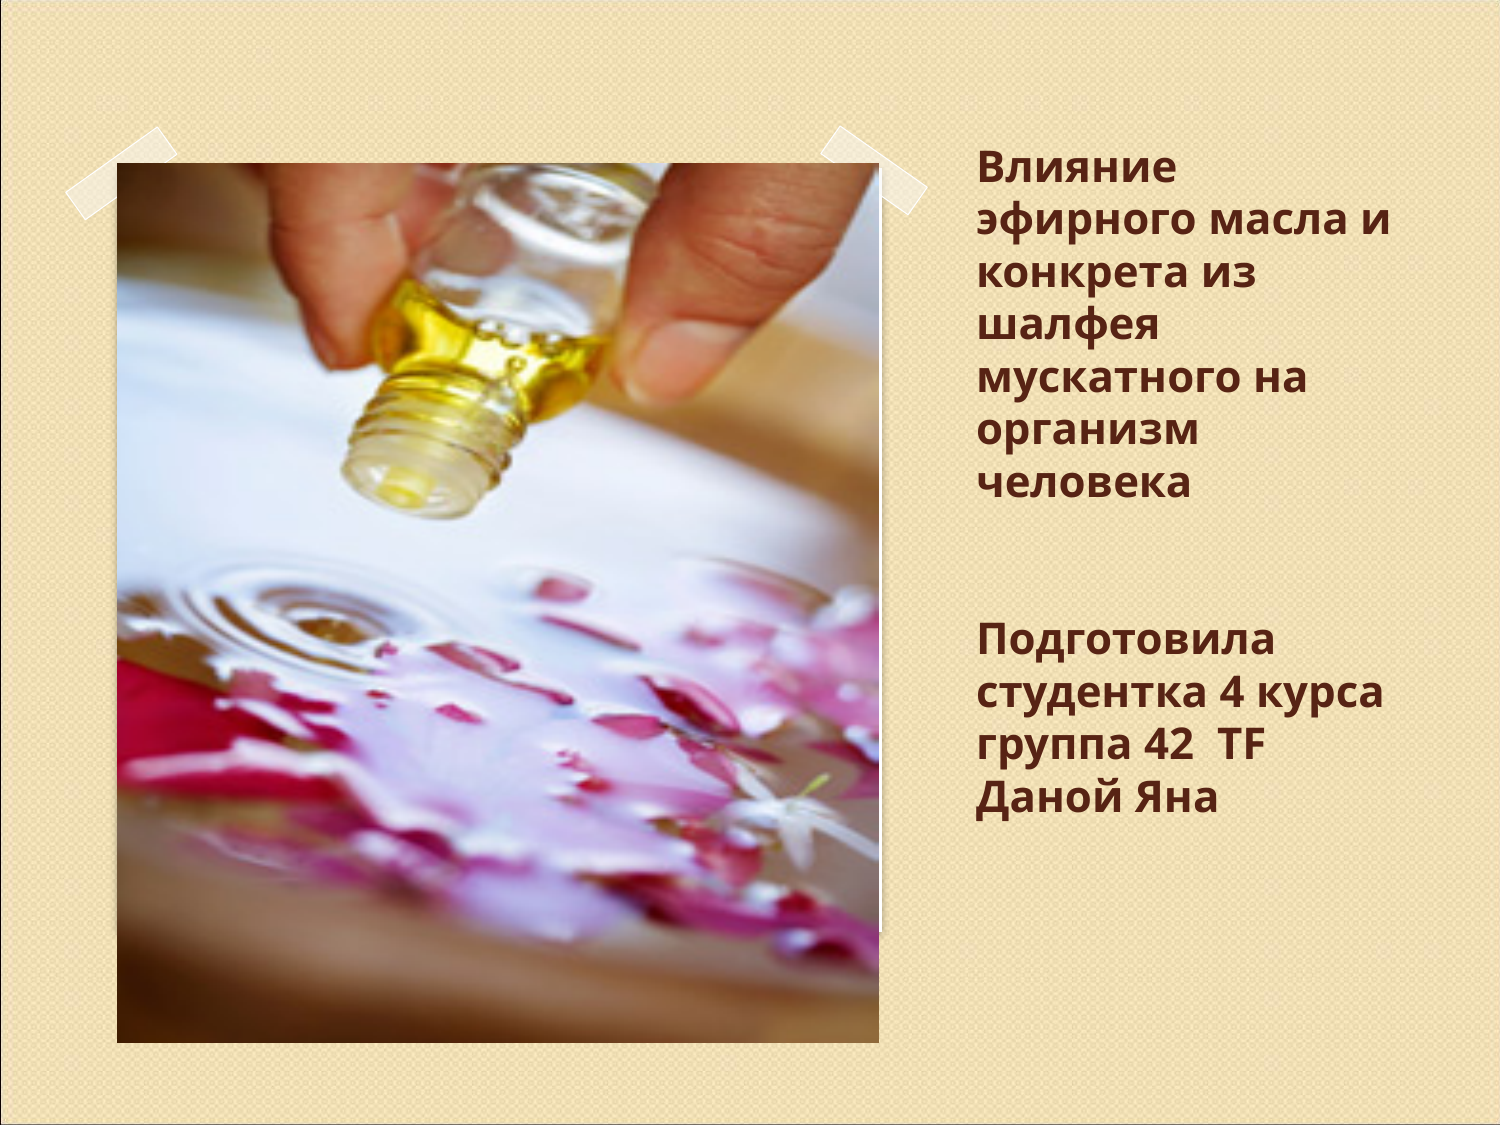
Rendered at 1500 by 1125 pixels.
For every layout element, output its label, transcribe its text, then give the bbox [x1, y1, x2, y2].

title Влияние эфирного масла и конкрета из шалфея мускатного на организм человека Подготовила студентка 4 курса группа 42 TF Даной Яна [960, 503, 1411, 829]
picture [0, 0, 1500, 1125]
